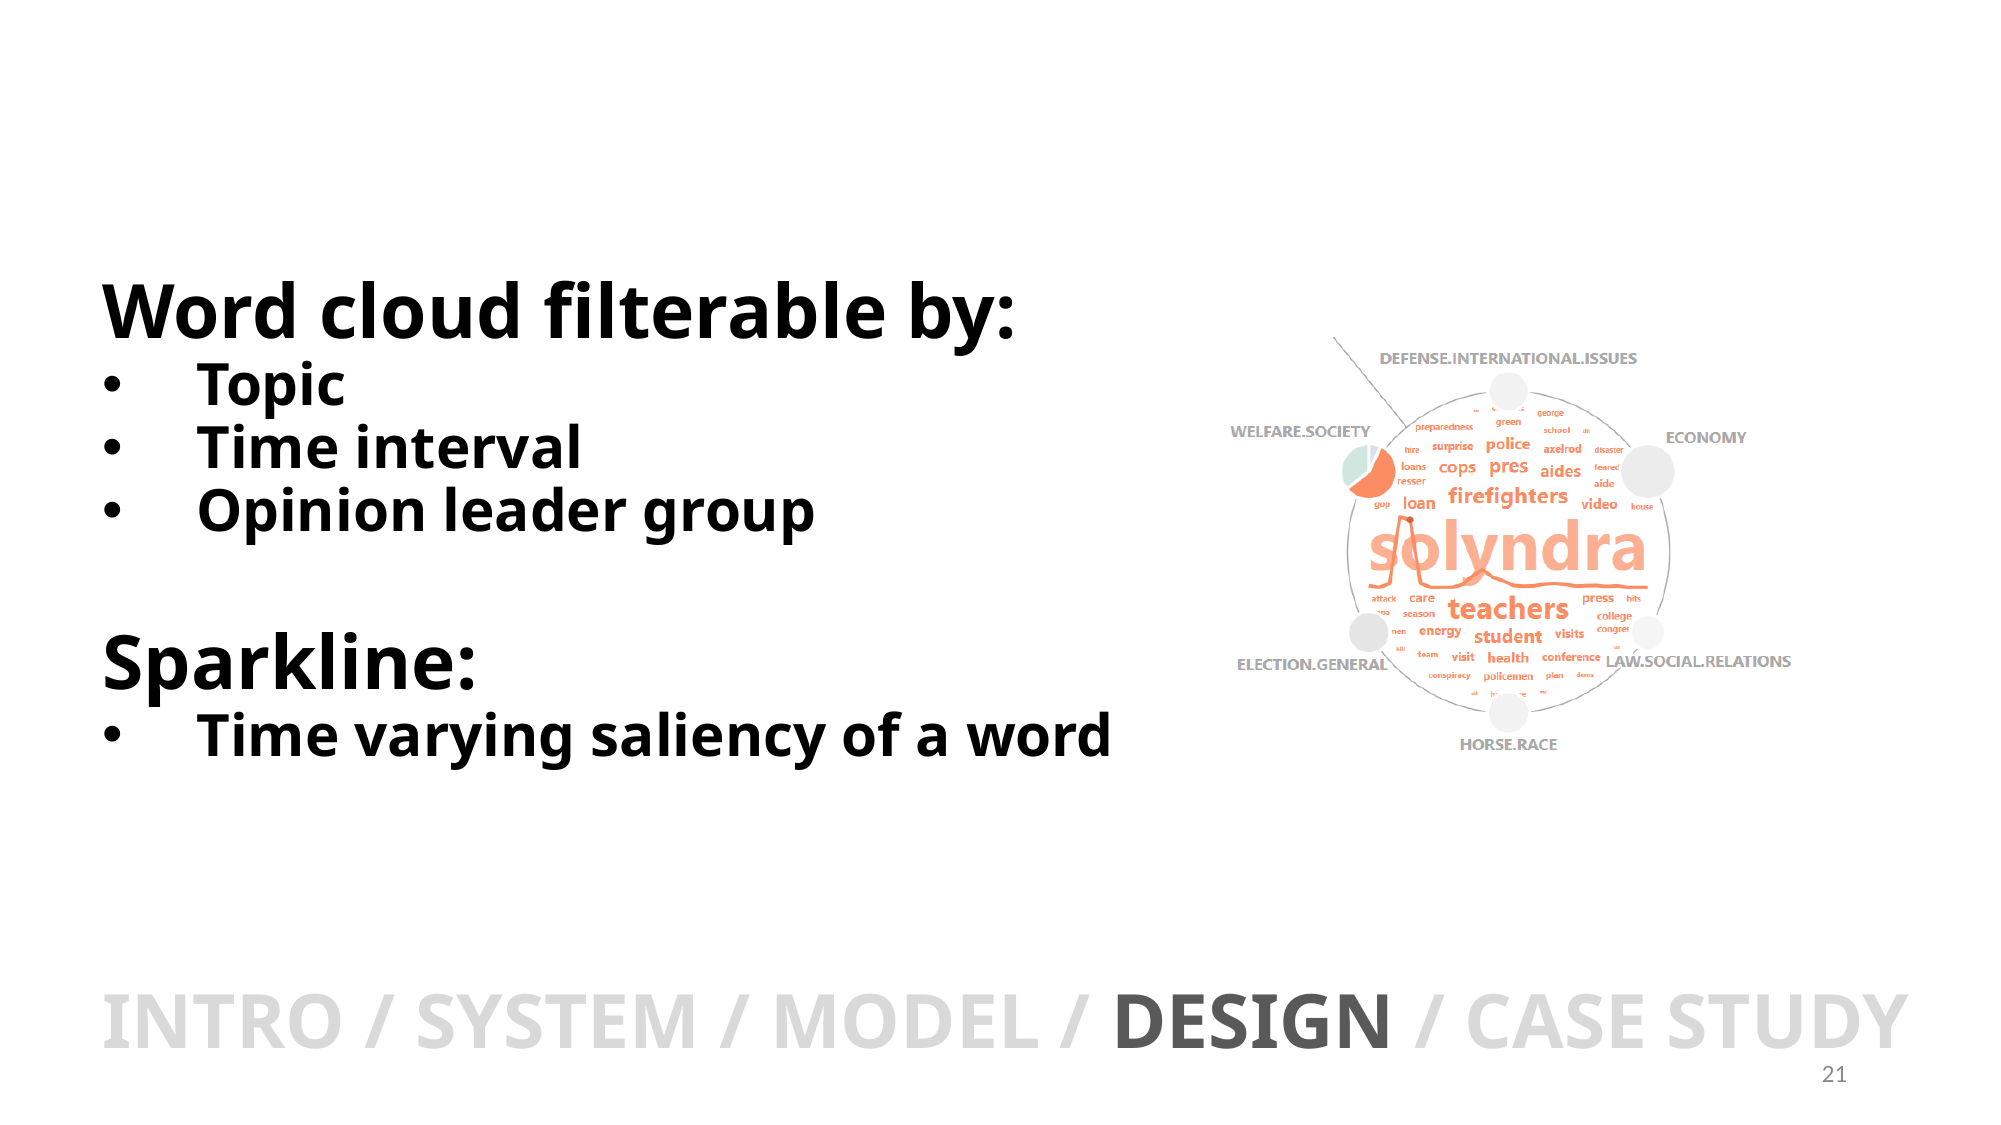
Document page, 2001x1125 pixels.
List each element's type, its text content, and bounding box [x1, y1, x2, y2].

text_box Word cloud filterable by: Topic Time interval Opinion leader group Sparkline: Time varying saliency of a word [87, 203, 1741, 840]
slide_number 21 [1412, 1075, 1863, 1103]
picture [1207, 337, 1806, 761]
text_box INTRO / SYSTEM / MODEL / DESIGN / CASE STUDY [87, 973, 1956, 1075]
